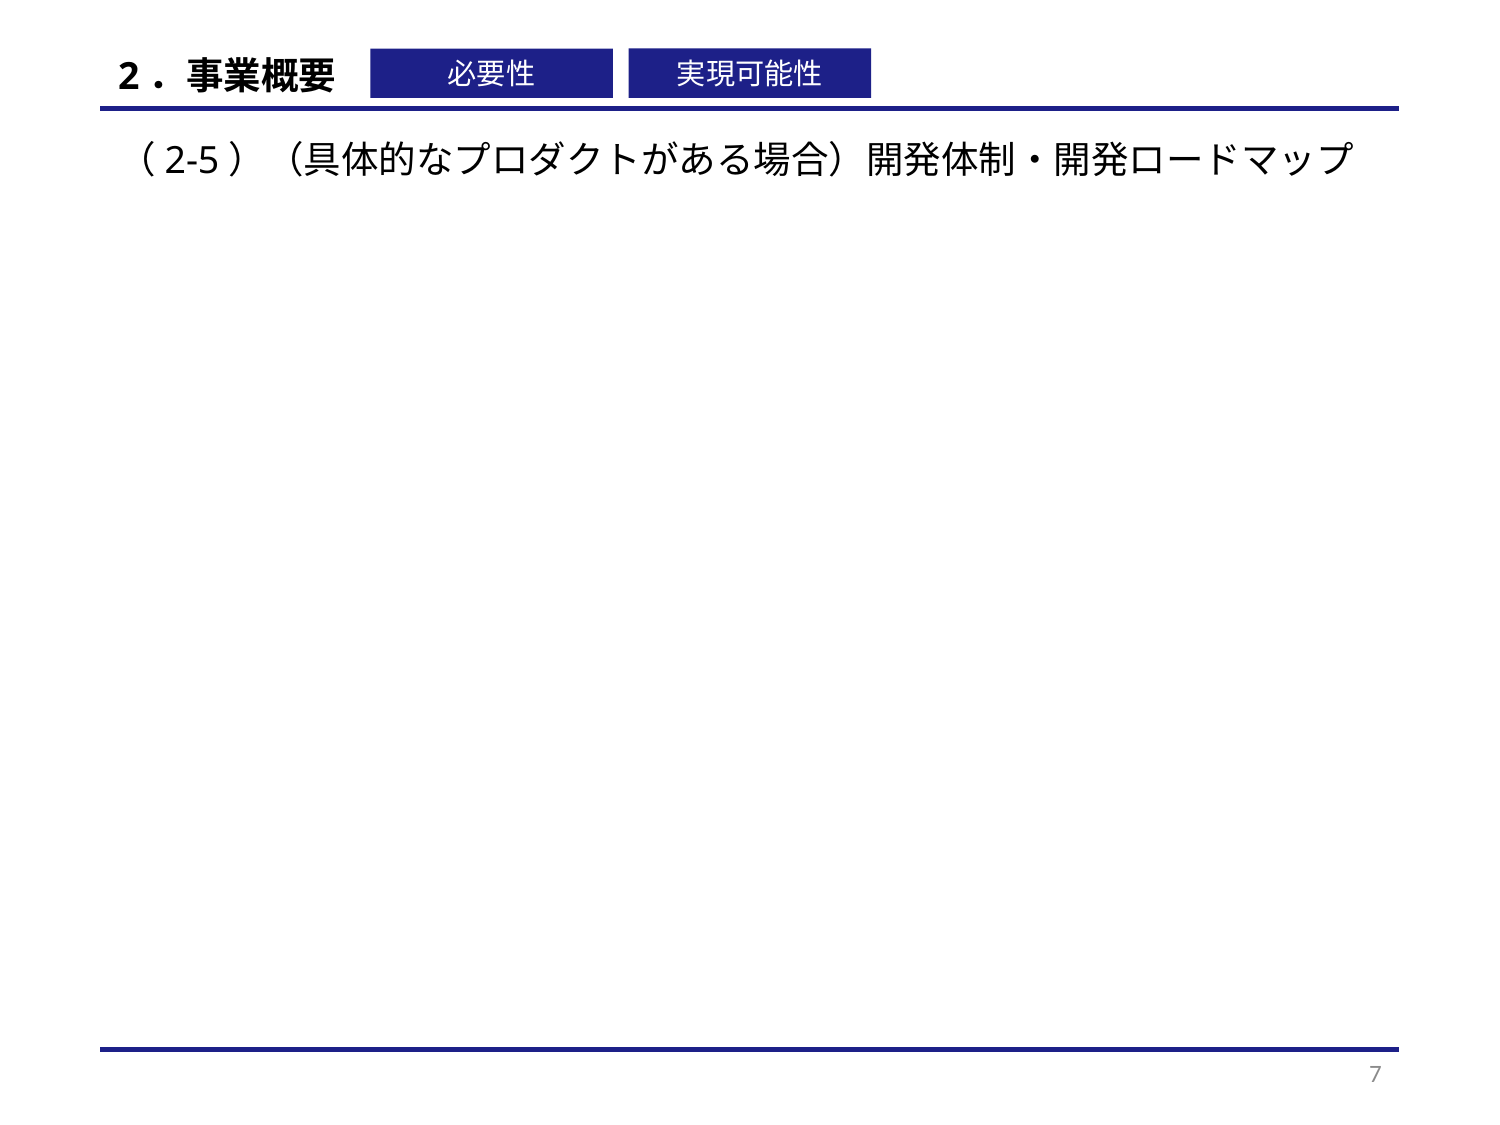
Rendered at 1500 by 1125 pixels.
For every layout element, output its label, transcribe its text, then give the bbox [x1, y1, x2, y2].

title 2．事業概要 [103, 109, 1123, 120]
slide_number 6 [1059, 1042, 1397, 1049]
slide_number 6 [1059, 1050, 1397, 1103]
title 2．事業概要 [103, 36, 1123, 108]
text_box 実現可能性 [628, 47, 872, 99]
text_box 必要性 [369, 48, 614, 99]
list （2-5）（具体的なプロダクトがある場合）開発体制・開発ロードマップ [103, 134, 1397, 577]
